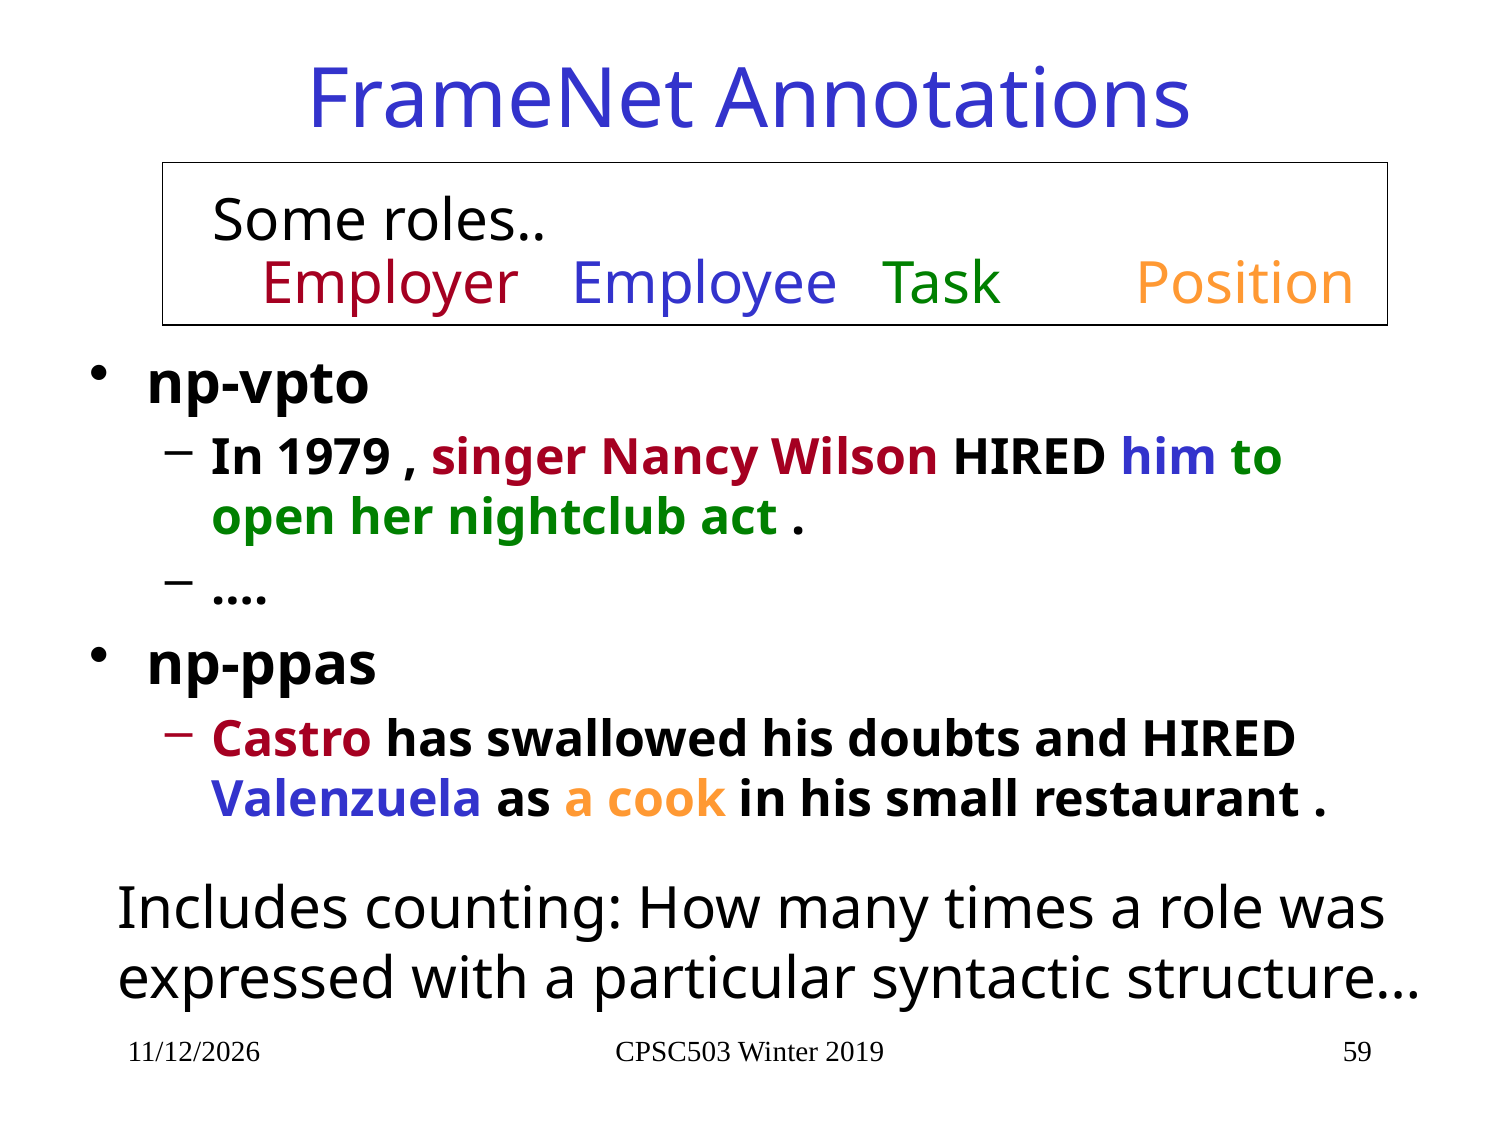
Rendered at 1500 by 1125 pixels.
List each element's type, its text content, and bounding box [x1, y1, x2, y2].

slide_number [112, 1024, 426, 1101]
title FrameNet Annotations [112, 0, 1388, 188]
text_box np-vpto In 1979 , singer Nancy Wilson HIRED him to open her nightclub act . …. np-ppas Castro has swallowed his doubts and HIRED Valenzuela as a cook in his small restaurant . [74, 337, 1363, 850]
slide_number 59 [1074, 1024, 1388, 1101]
text_box [624, 274, 1500, 363]
footer CPSC503 Winter 2019 [512, 1024, 988, 1101]
text_box [162, 162, 1388, 325]
text_box Includes counting: How many times a role was expressed with a particular syntactic structure… [102, 862, 1438, 1018]
